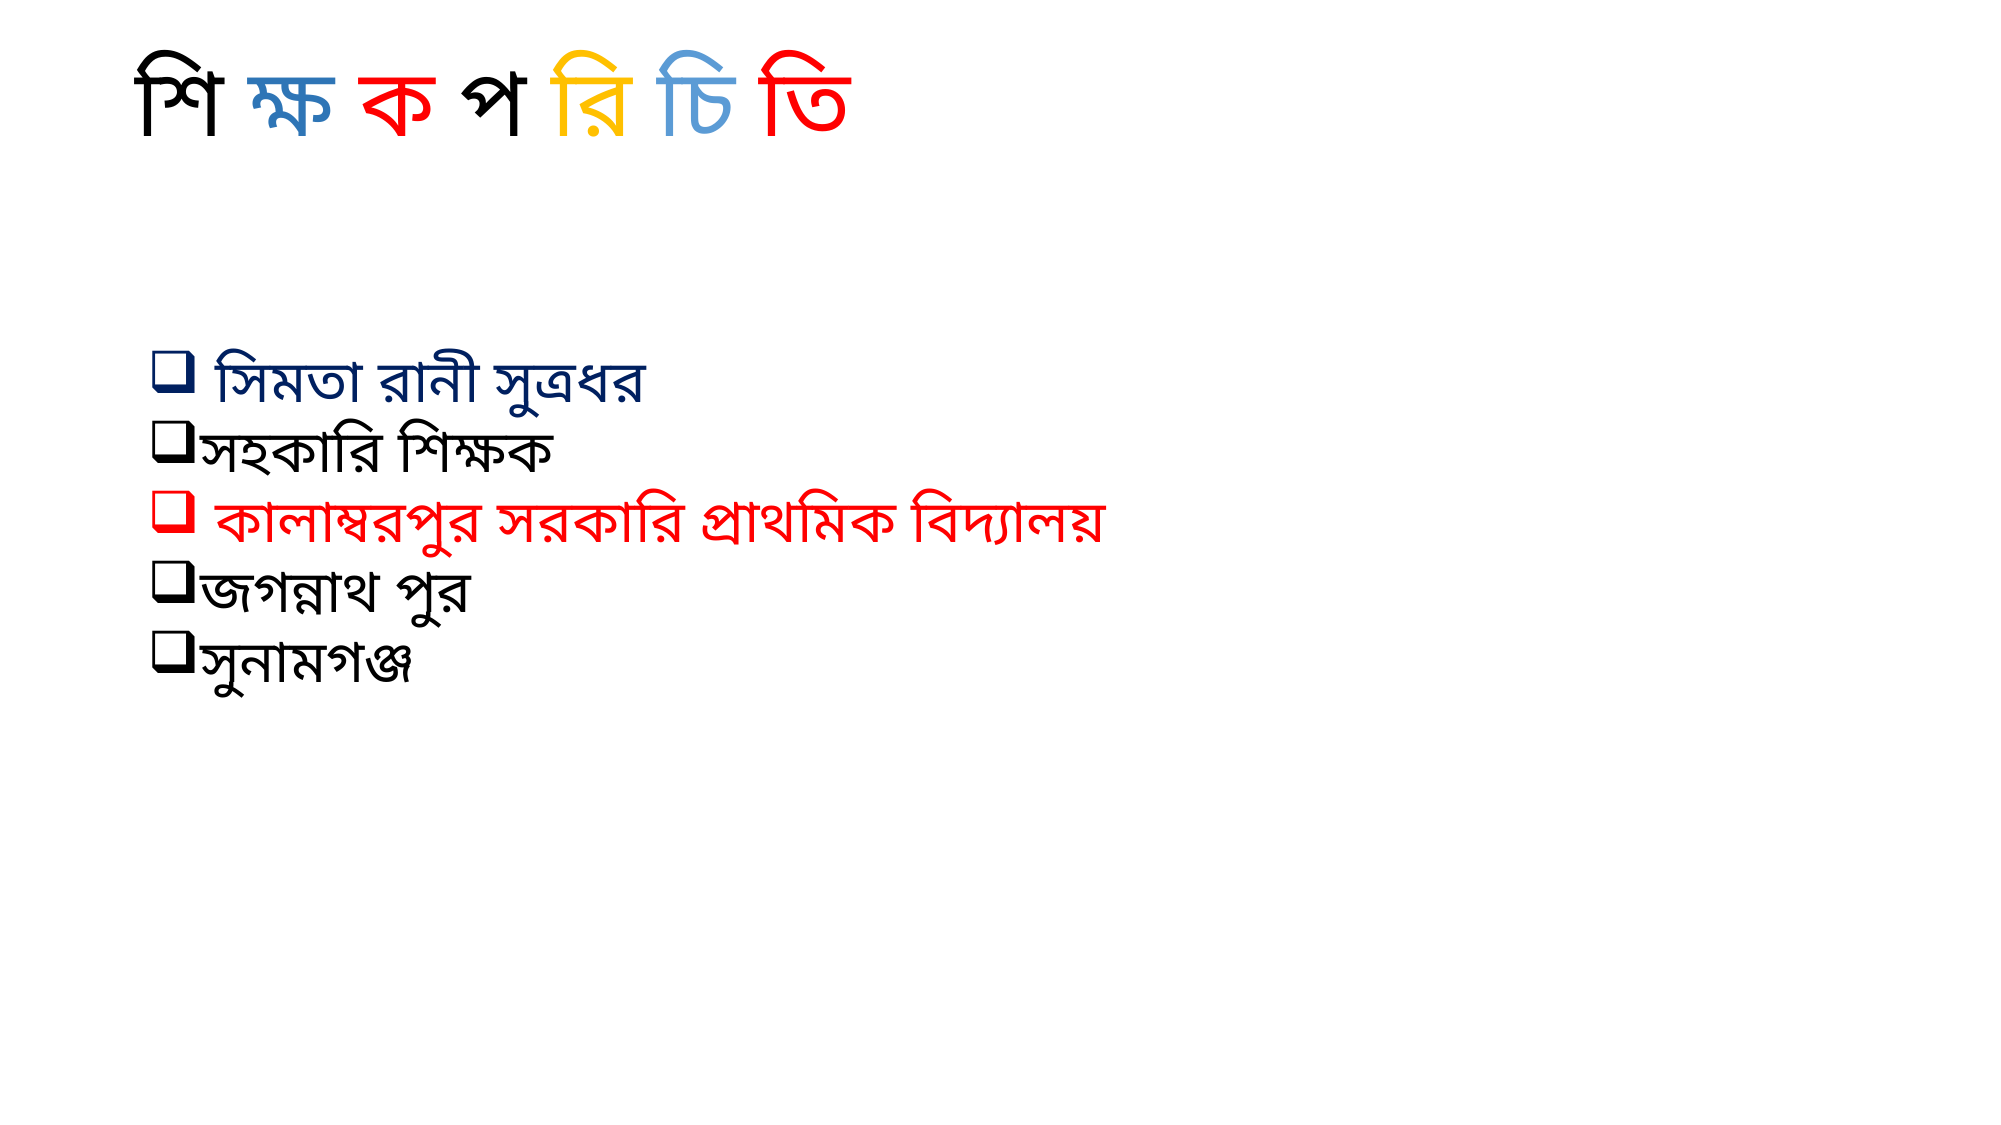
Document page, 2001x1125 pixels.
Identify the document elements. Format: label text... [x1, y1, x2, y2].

text_box সিমতা রানী সুত্রধর সহকারি শিক্ষক কালাম্বরপুর সরকারি প্রাথমিক বিদ্যালয় জগন্নাথ পুর সুনামগঞ্জ [132, 336, 1129, 702]
title শি ক্ষ ক প রি চি তি [120, 46, 1863, 278]
